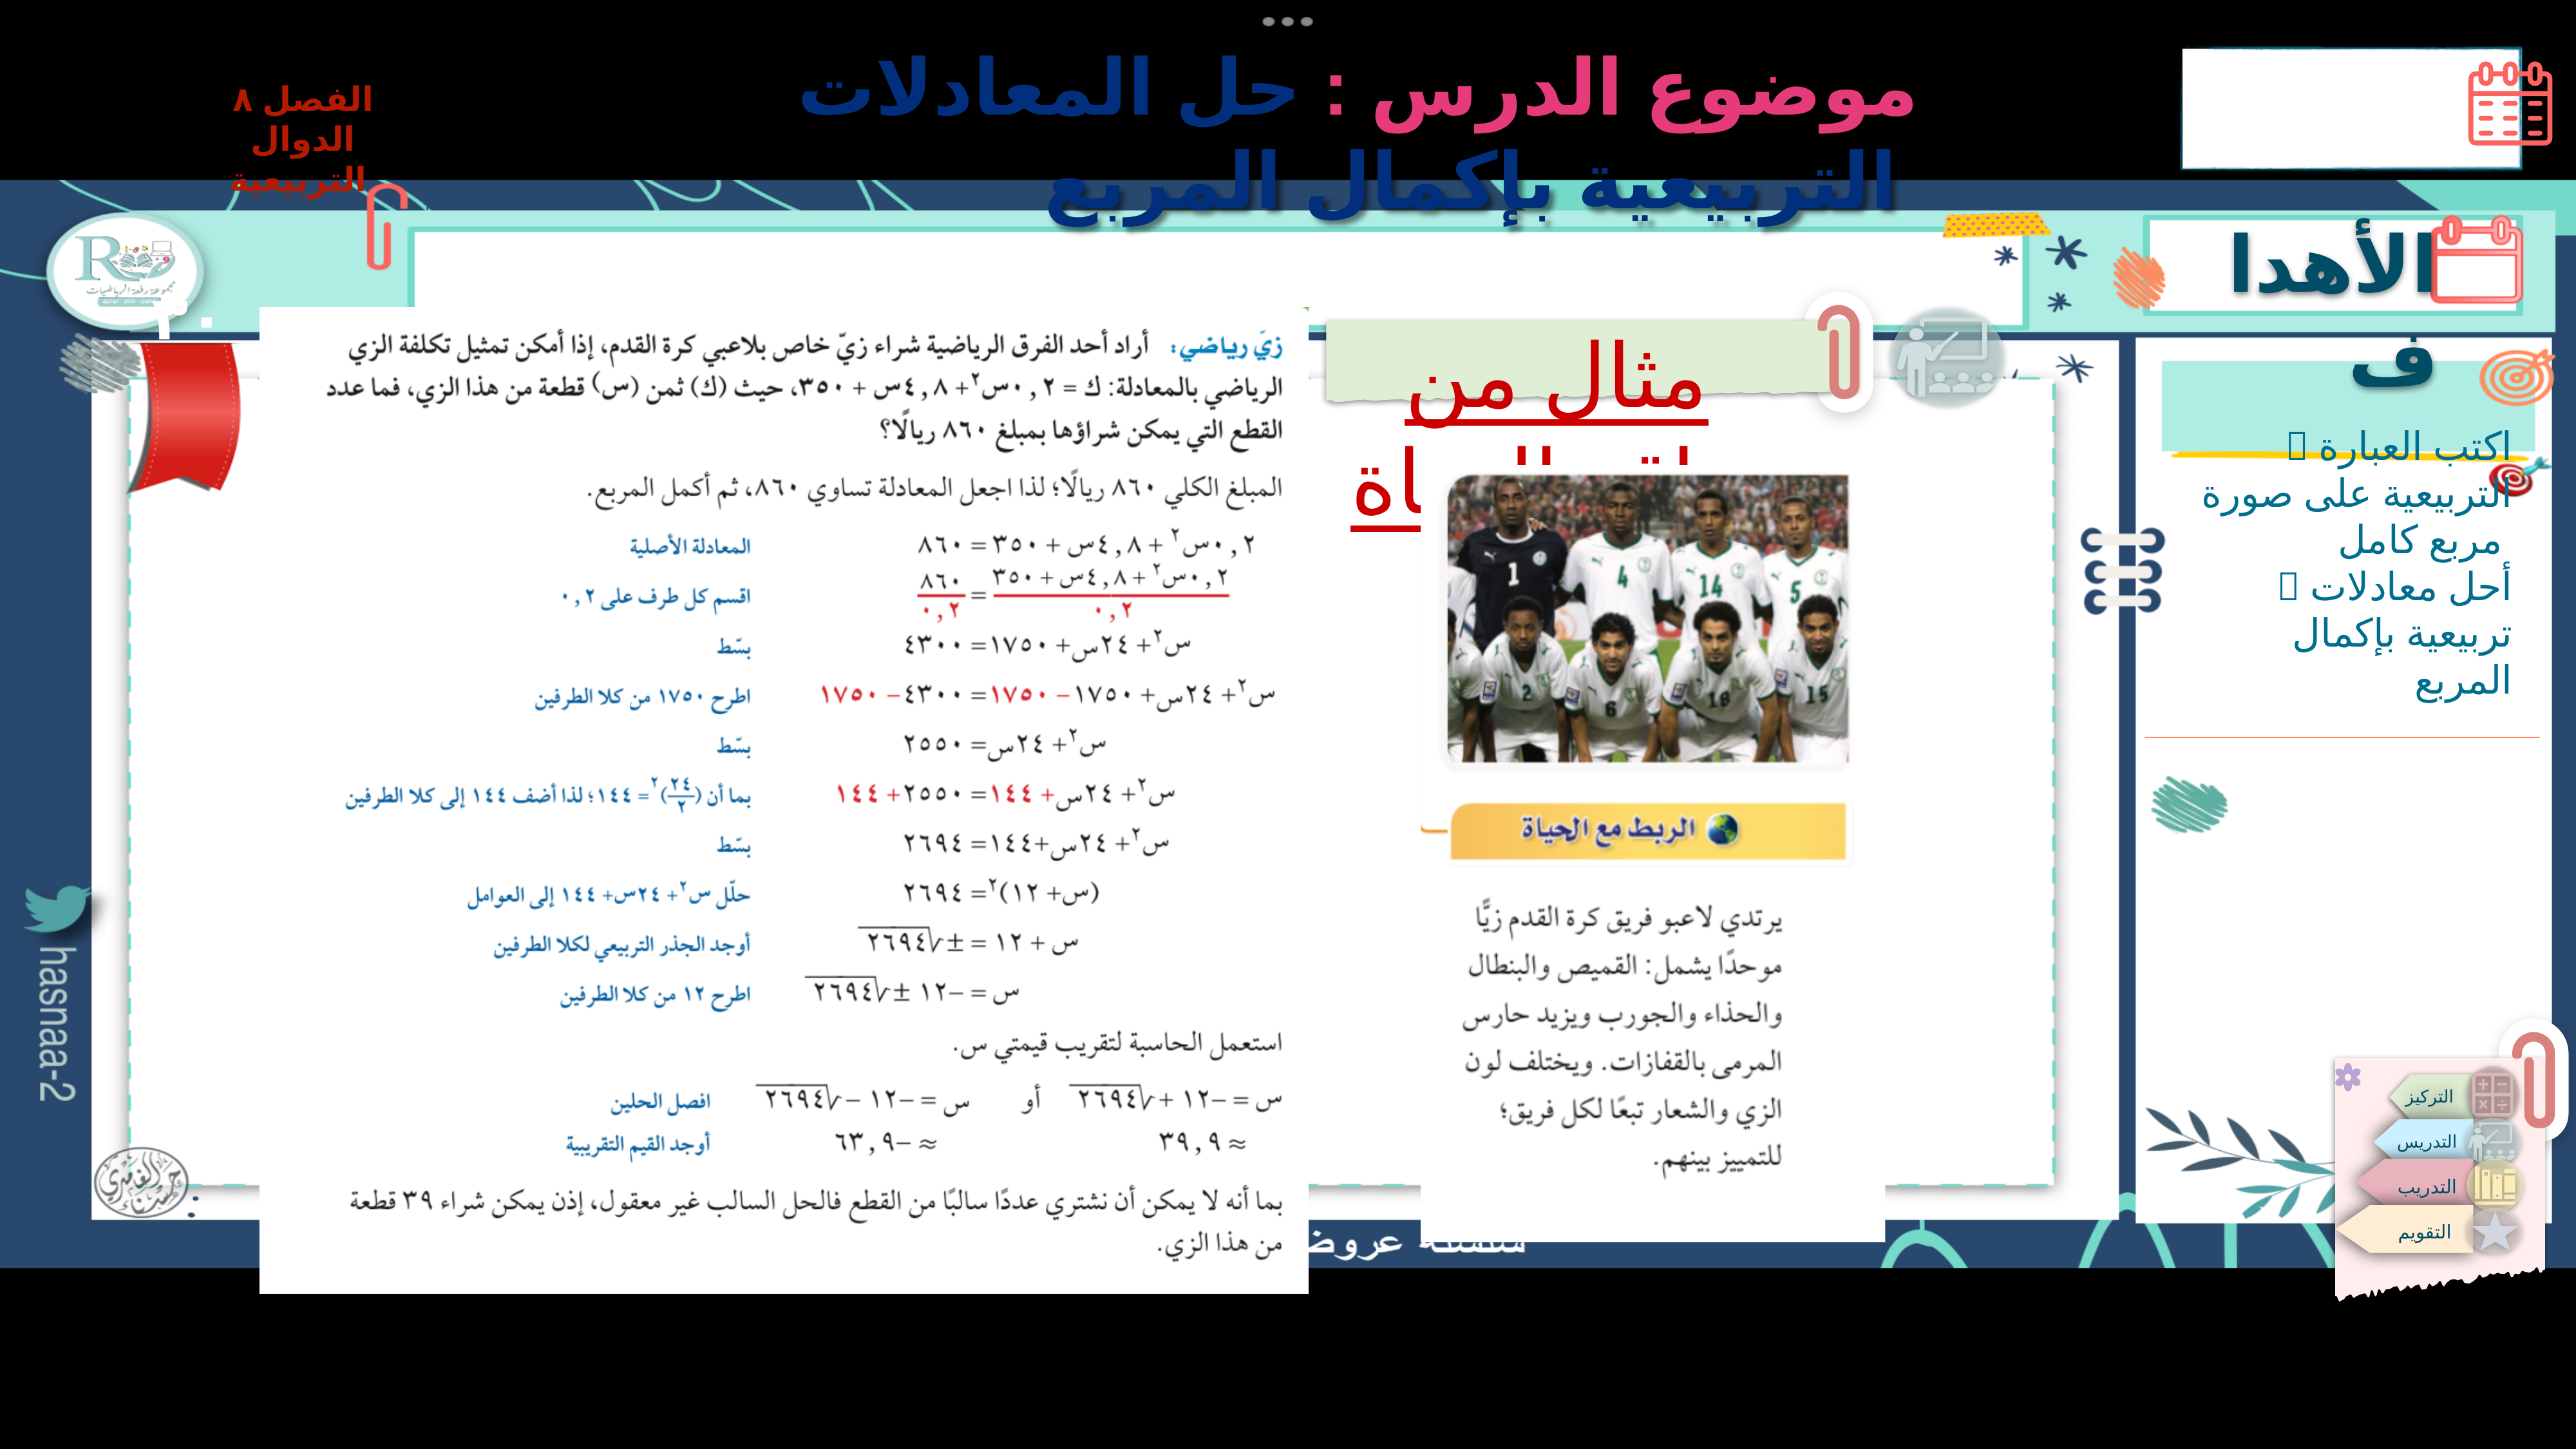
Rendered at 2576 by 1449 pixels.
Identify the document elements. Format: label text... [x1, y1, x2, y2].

picture [0, 0, 2576, 1449]
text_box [1326, 307, 2005, 433]
text_box ٣٠ [136, 207, 242, 352]
